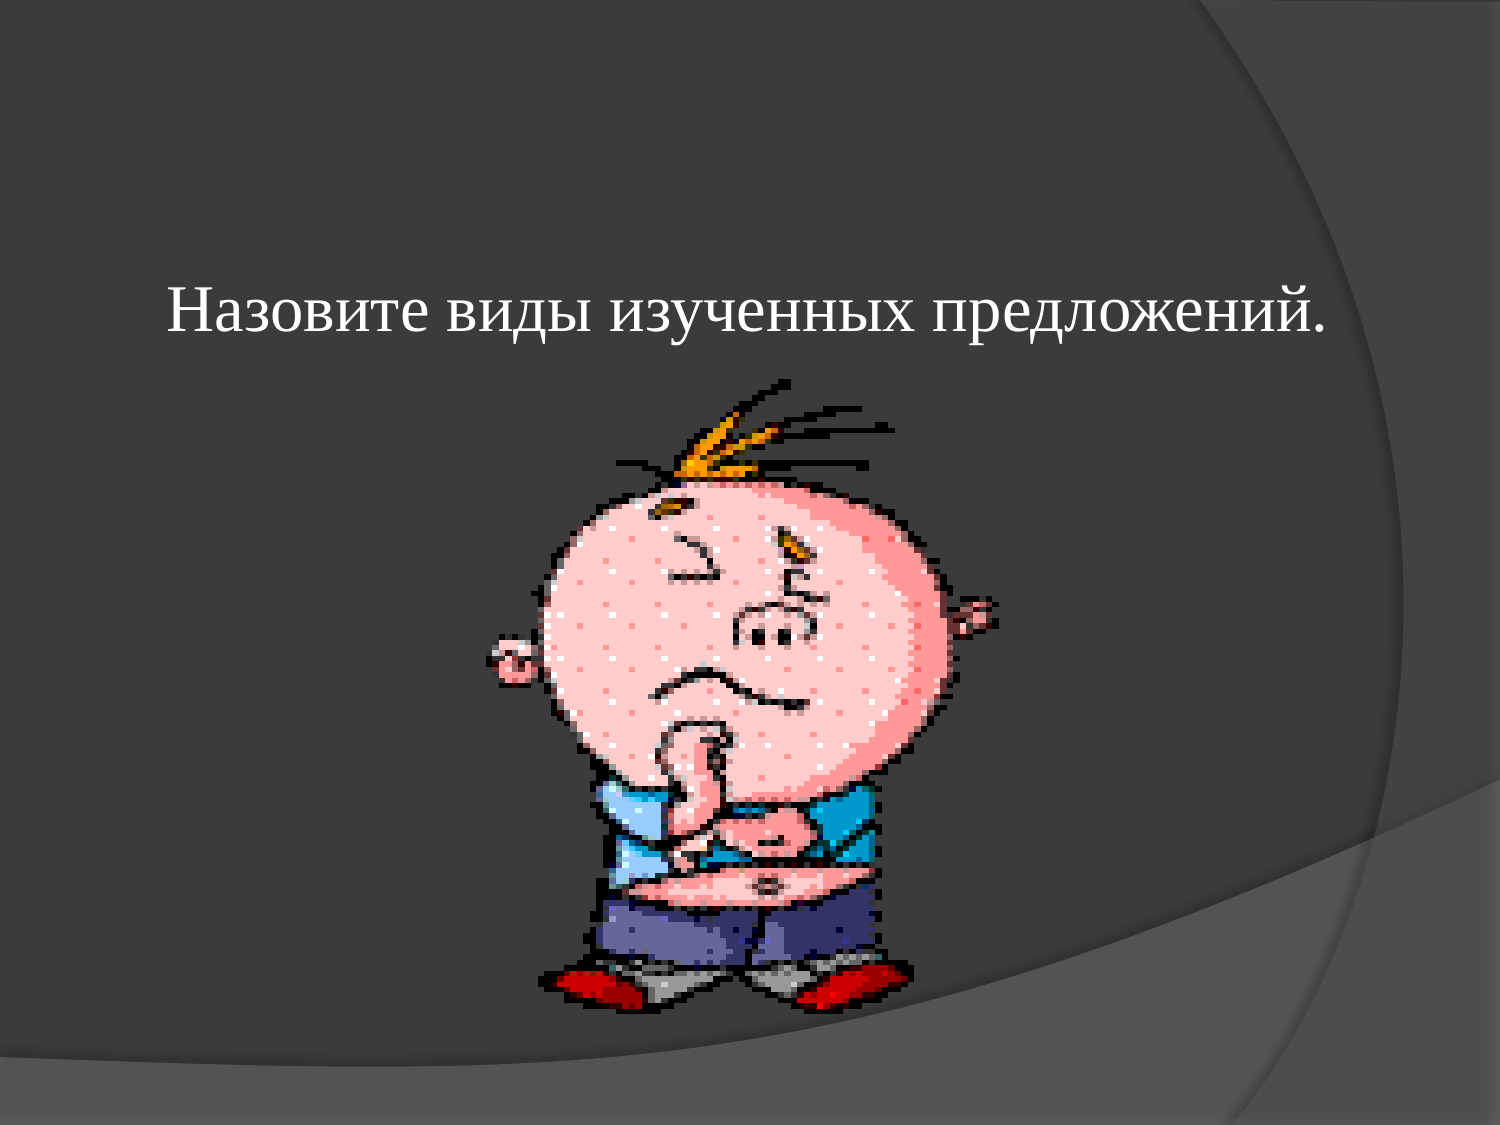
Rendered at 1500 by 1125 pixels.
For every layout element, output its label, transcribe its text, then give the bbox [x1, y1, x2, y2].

text_box Назовите виды изученных предложений. [93, 257, 1403, 353]
picture [480, 374, 999, 1020]
